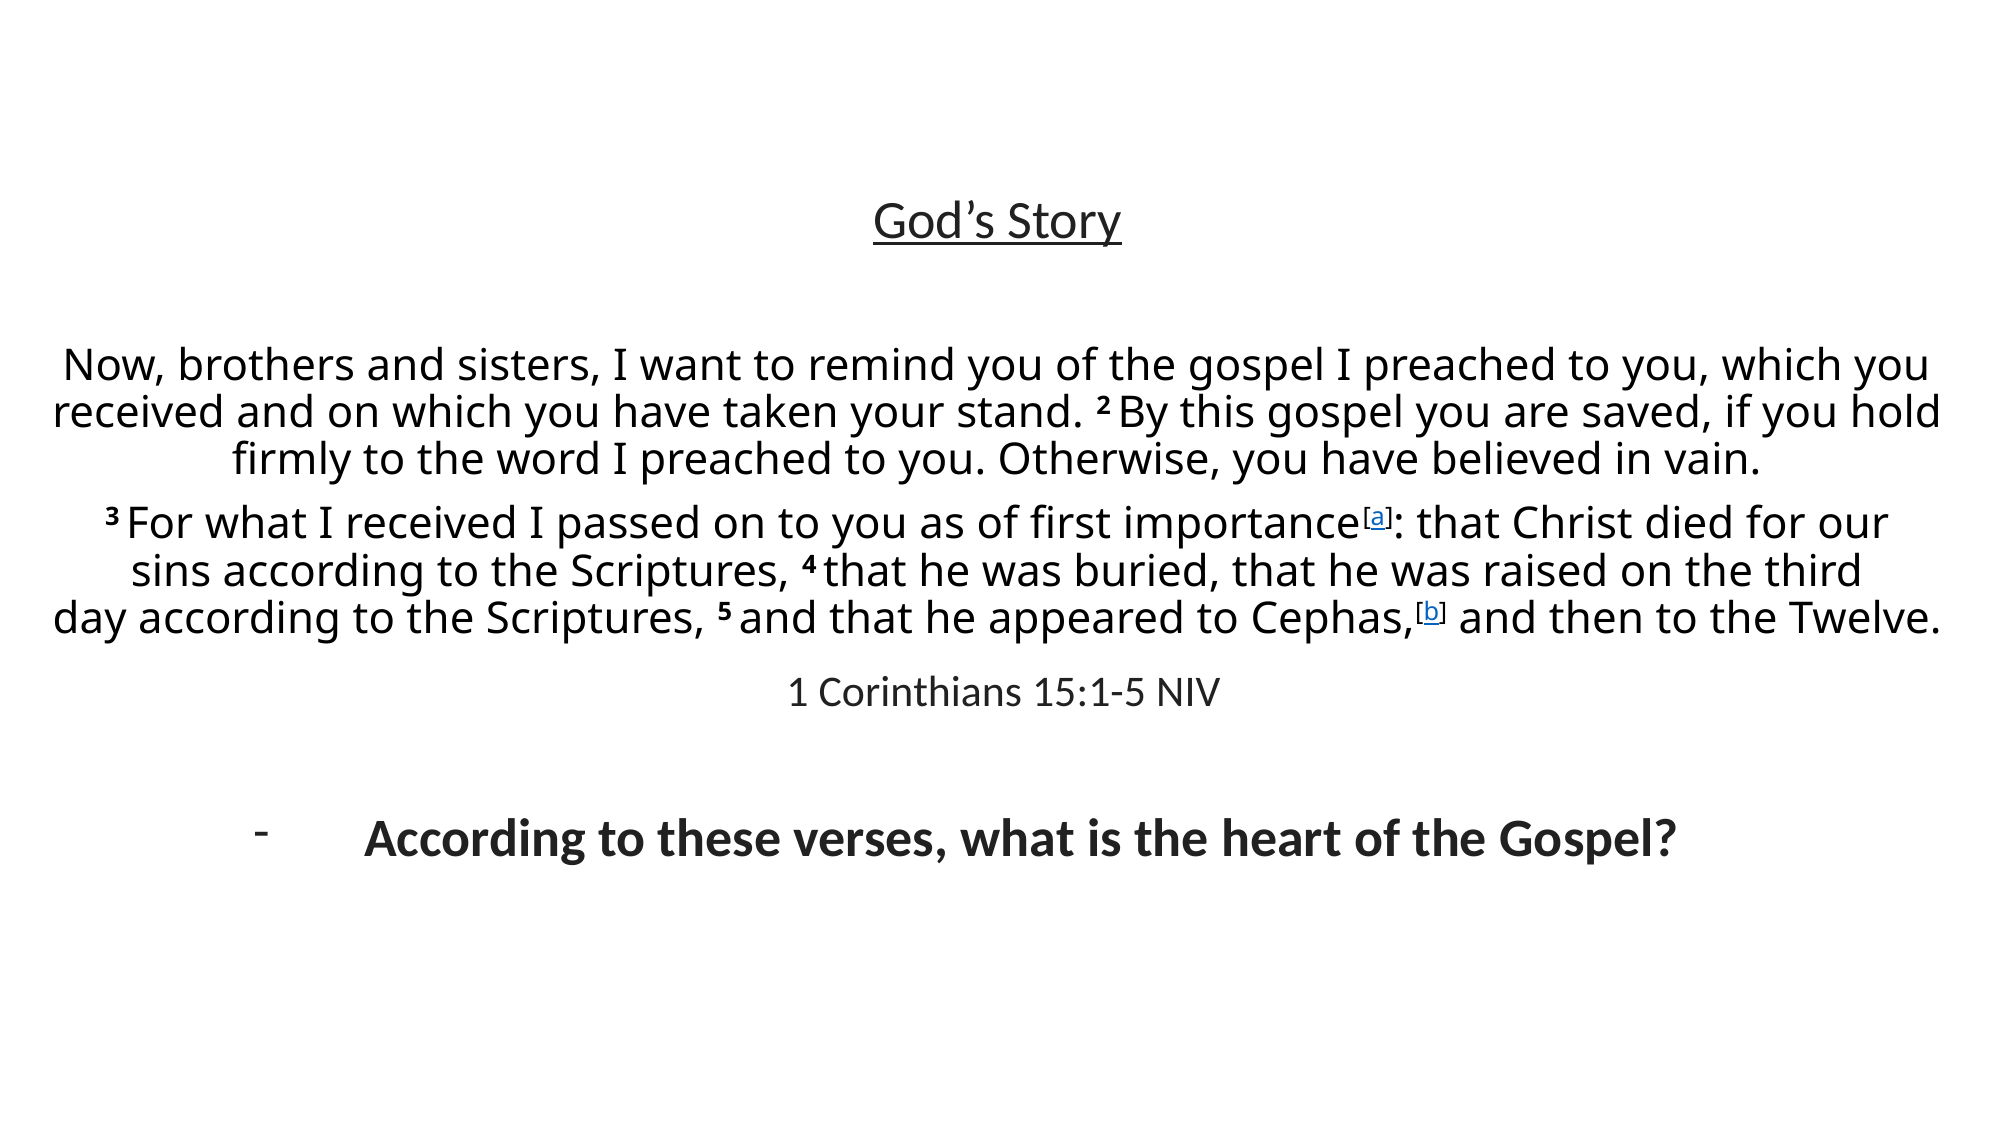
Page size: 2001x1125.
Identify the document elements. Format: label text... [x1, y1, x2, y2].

list God’s Story Now, brothers and sisters, I want to remind you of the gospel I preached to you, which you received and on which you have taken your stand. 2 By this gospel you are saved, if you hold firmly to the word I preached to you. Otherwise, you have believed in vain. 3 For what I received I passed on to you as of first importance[a]: that Christ died for our sins according to the Scriptures, 4 that he was buried, that he was raised on the third day according to the Scriptures, 5 and that he appeared to Cephas,[b] and then to the Twelve. 1 Corinthians 15:1-5 NIV According to these verses, what is the heart of the Gospel? [26, 33, 1969, 1105]
